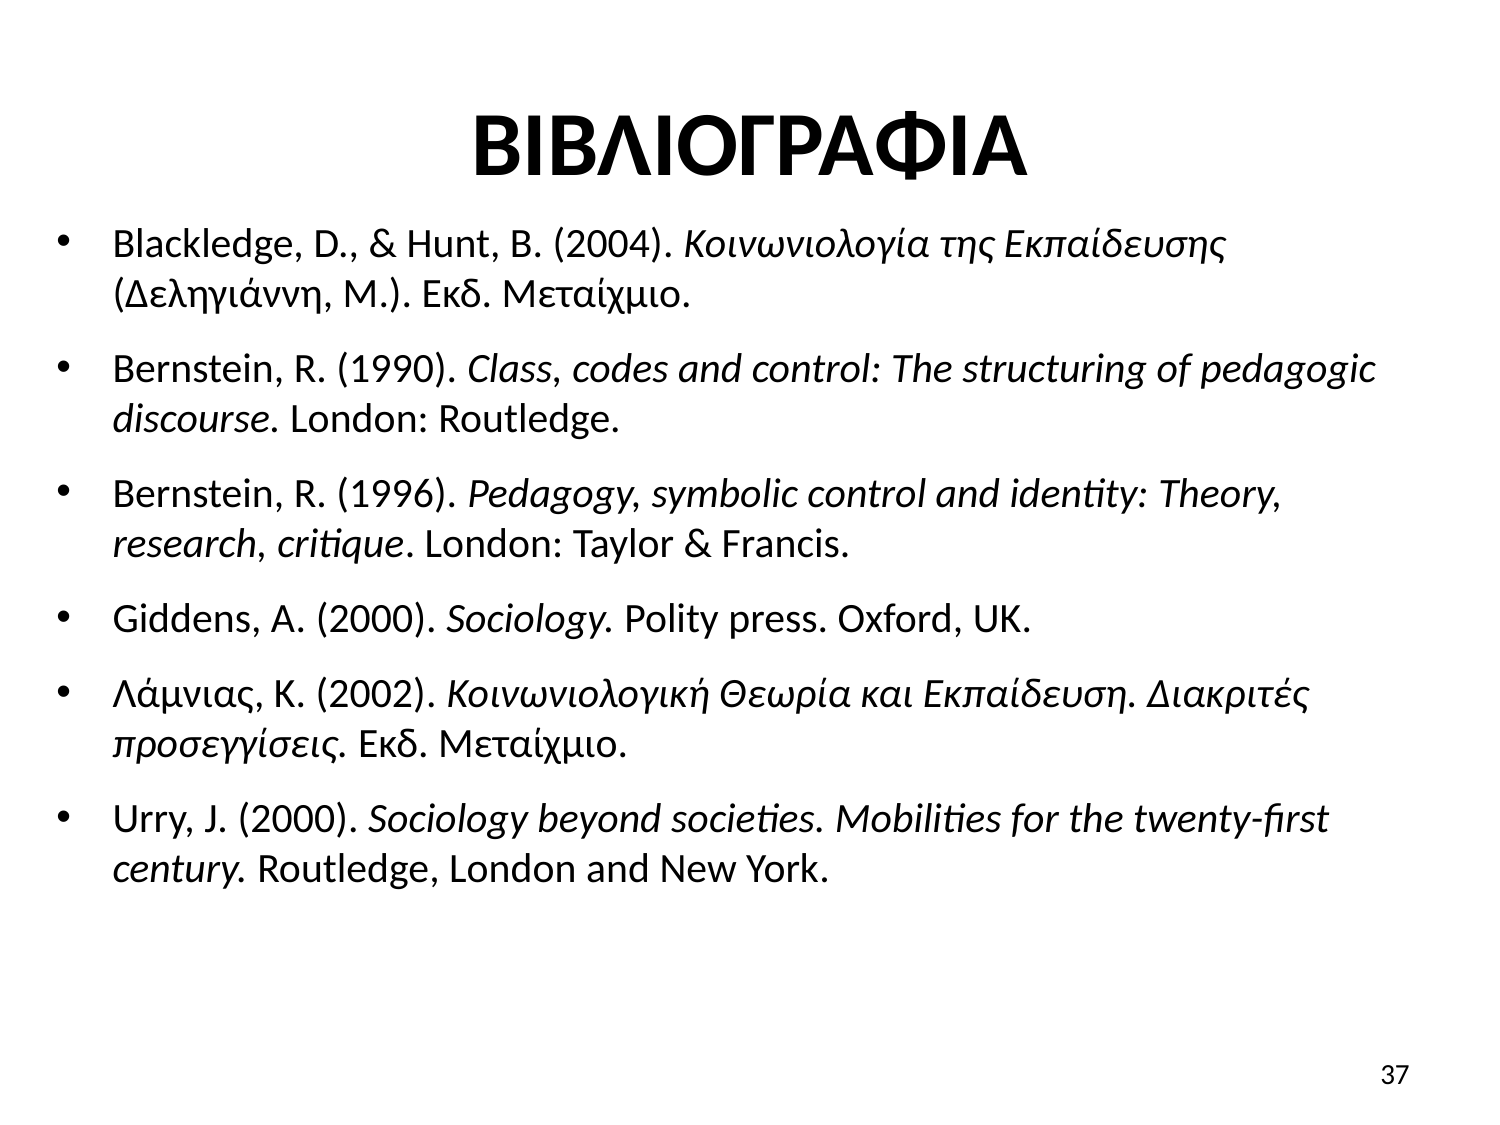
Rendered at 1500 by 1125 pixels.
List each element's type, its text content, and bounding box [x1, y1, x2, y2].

list Blackledge, D., & Hunt, B. (2004). Κοινωνιολογία της Εκπαίδευσης (Δεληγιάννη, Μ.). Εκδ. Μεταίχμιο. Bernstein, R. (1990). Class, codes and control: The structuring of pedagogic discourse. London: Routledge. Bernstein, R. (1996). Pedagogy, symbolic control and identity: Theory, research, critique. London: Taylor & Francis. Giddens, A. (2000). Sociology. Polity press. Oxford, UK. Λάμνιας, Κ. (2002). Κοινωνιολογική Θεωρία και Εκπαίδευση. Διακριτές προσεγγίσεις. Εκδ. Μεταίχμιο. Urry, J. (2000). Sociology beyond societies. Mobilities for the twenty-first century. Routledge, London and New York. [41, 208, 1425, 1071]
slide_number 37 [1074, 1042, 1425, 1103]
title ΒΙΒΛΙΟΓΡΑΦΙΑ [75, 45, 1425, 208]
